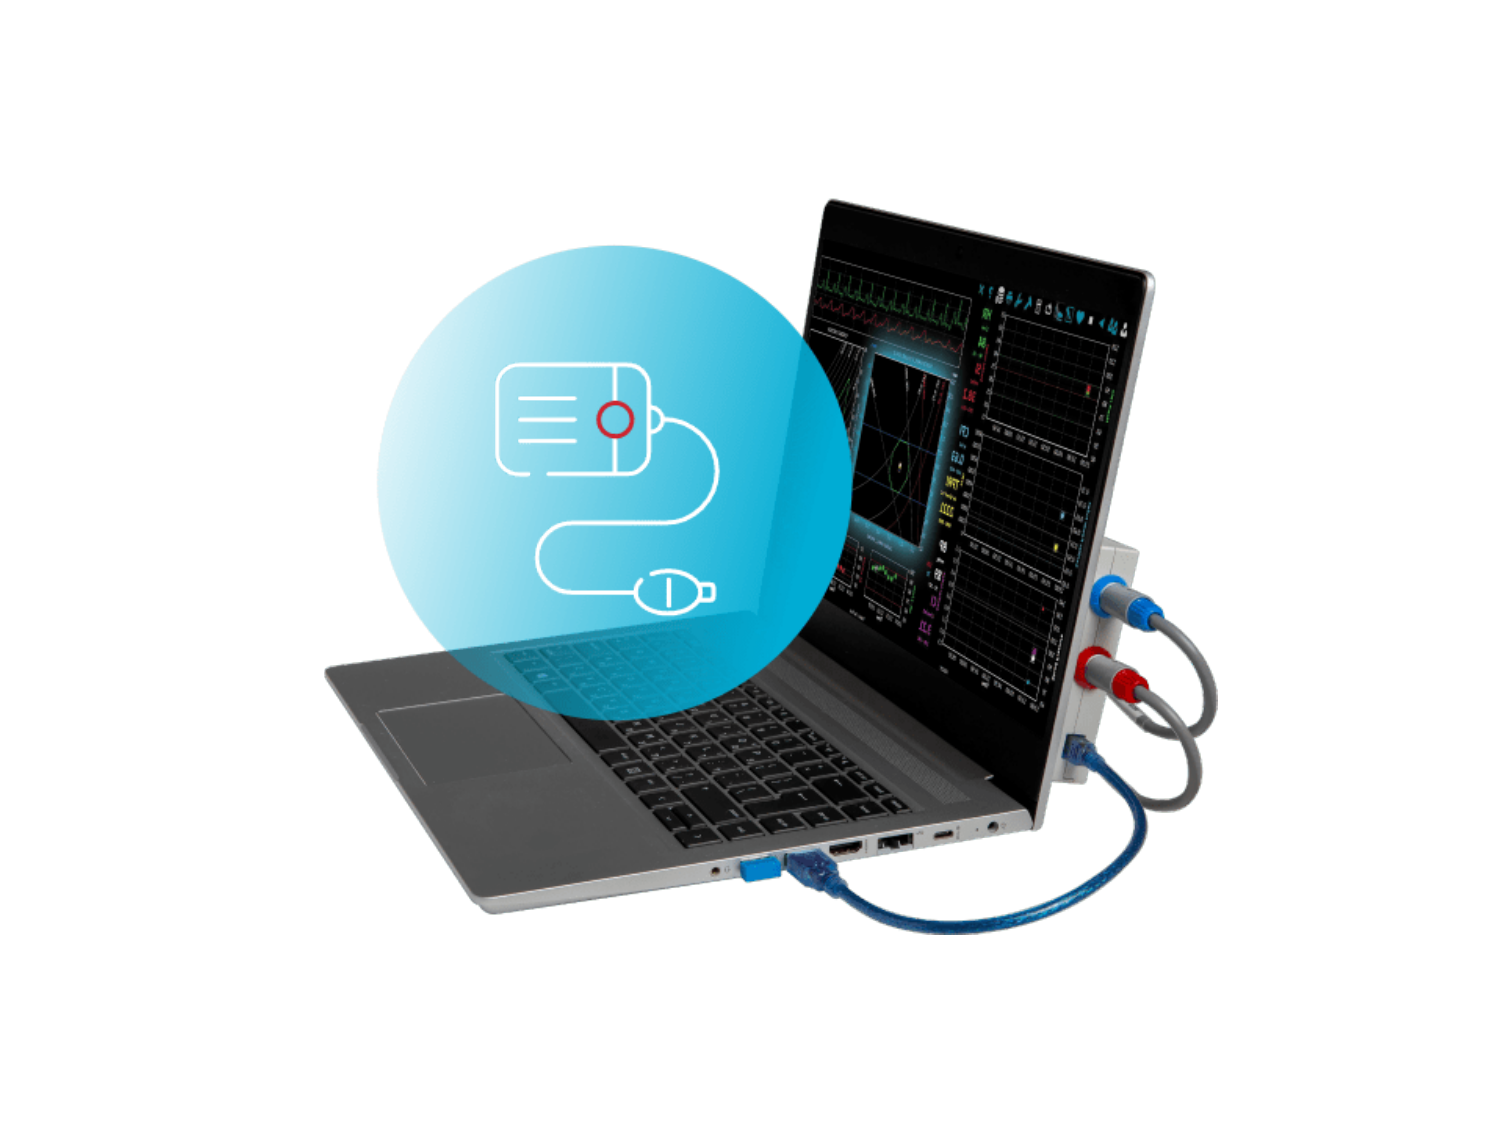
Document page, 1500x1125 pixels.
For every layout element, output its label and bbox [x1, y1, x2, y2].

picture [324, 174, 1218, 935]
